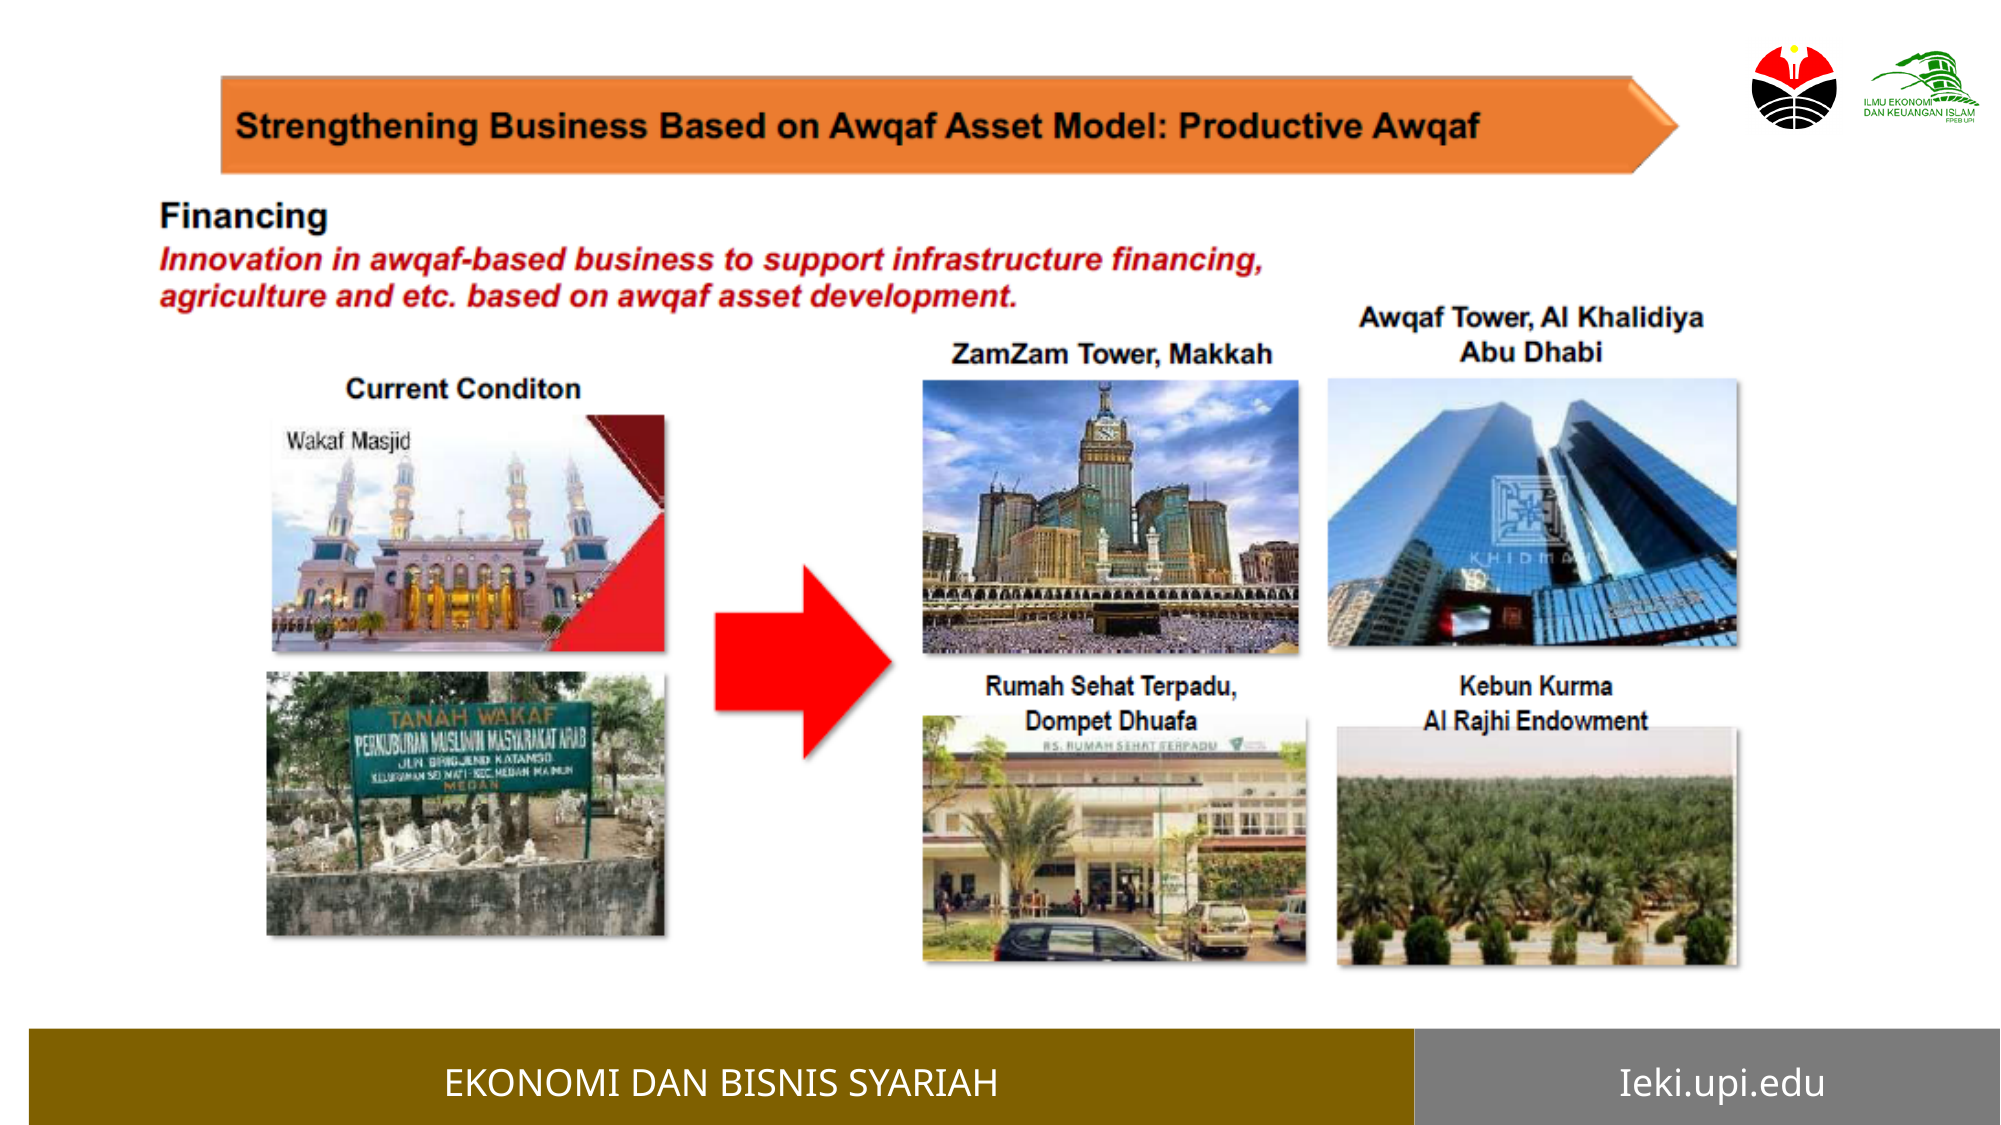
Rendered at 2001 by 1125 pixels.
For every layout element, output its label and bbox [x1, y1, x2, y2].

text_box [28, 36, 2000, 1125]
